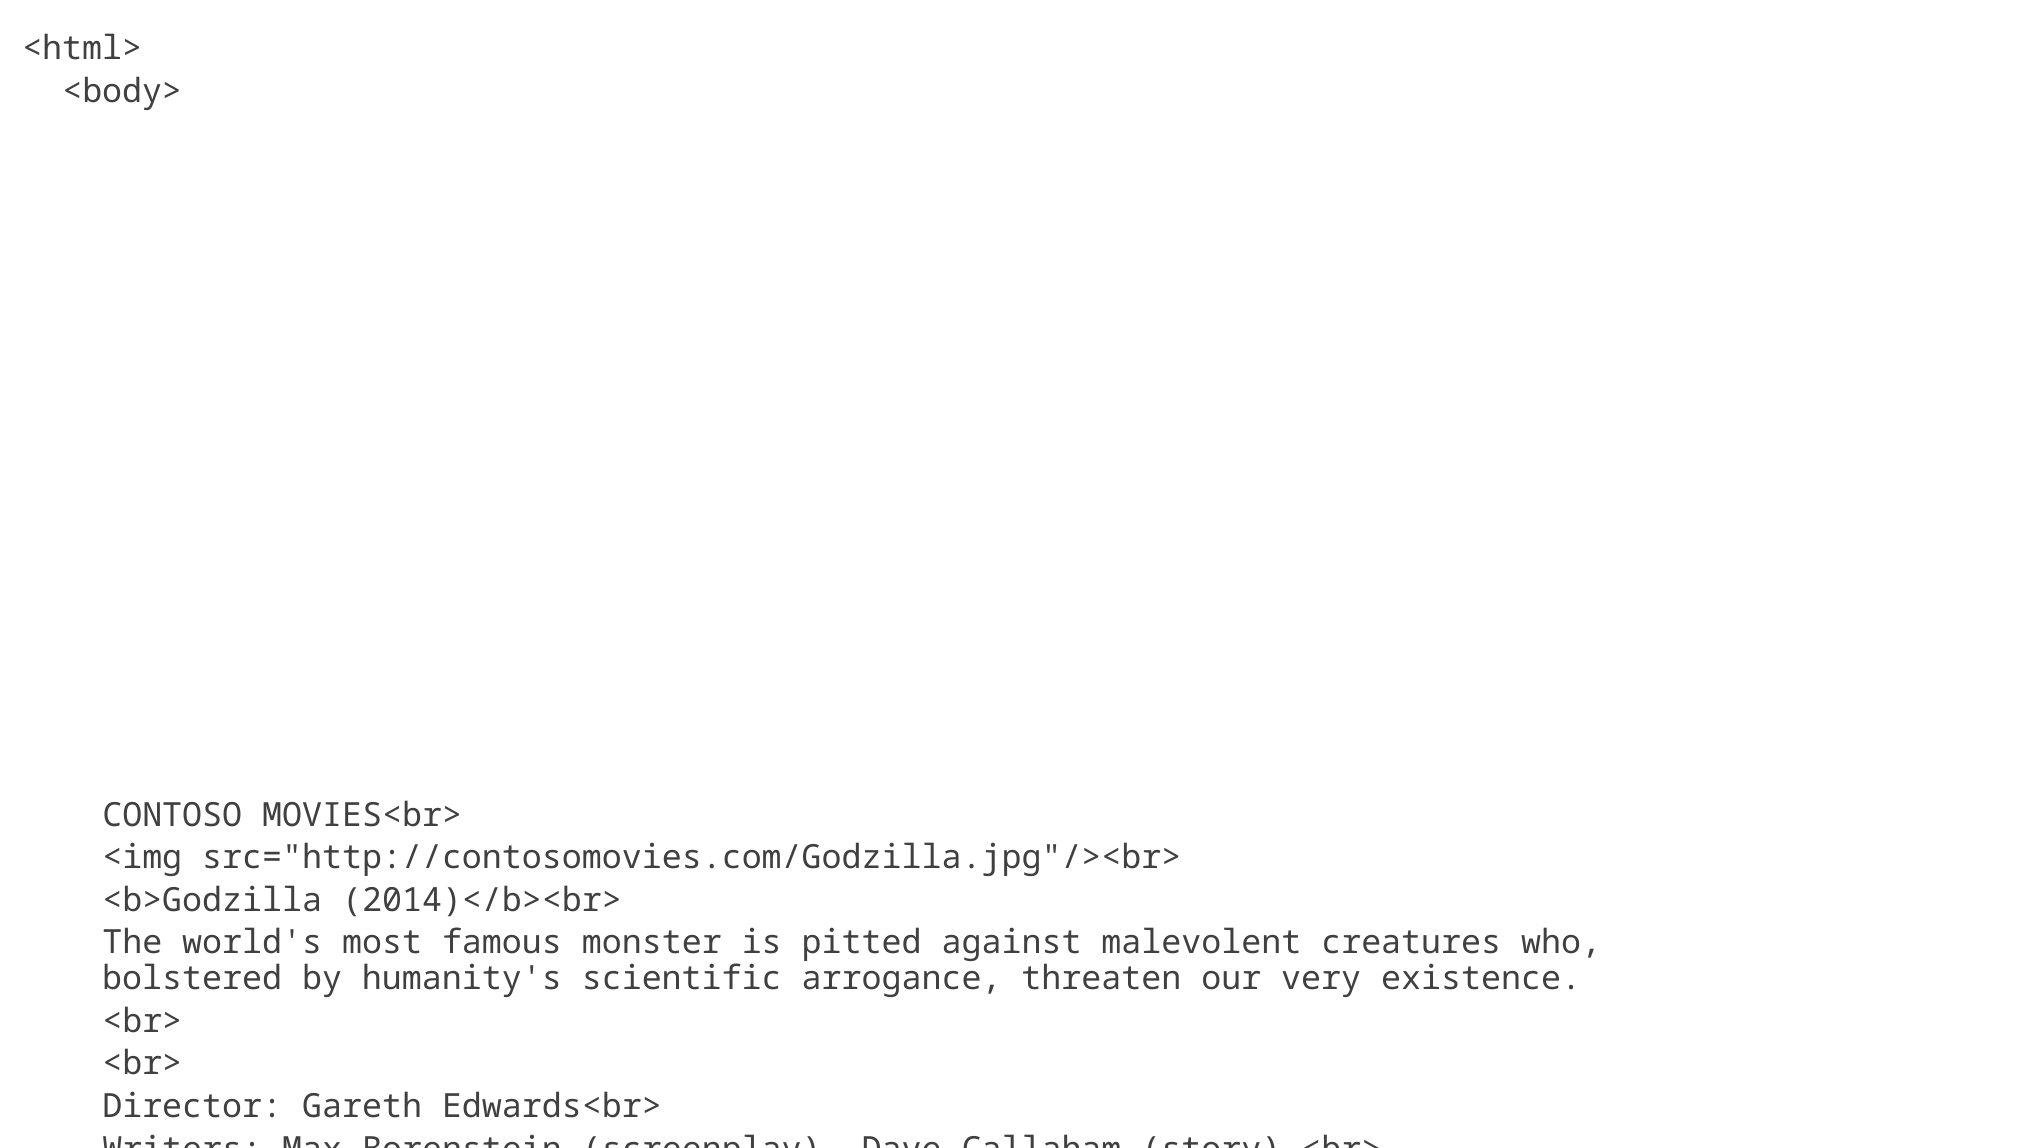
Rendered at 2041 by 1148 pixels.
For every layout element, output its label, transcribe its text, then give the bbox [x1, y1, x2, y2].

text_box <html> <body> CONTOSO MOVIES<br> <img src="http://contosomovies.com/Godzilla.jpg"/><br> <b>Godzilla (2014)</b><br> The world's most famous monster is pitted against malevolent creatures who, bolstered by humanity's scientific arrogance, threaten our very existence. <br> <br> Director: Gareth Edwards<br> Writers: Max Borenstein (screenplay), Dave Callaham (story) <br> Stars: Aaron Taylor-Johnson, Elizabeth Olsen, Bryan Cranston <br> ... </body> </html> [7, 23, 1958, 1148]
